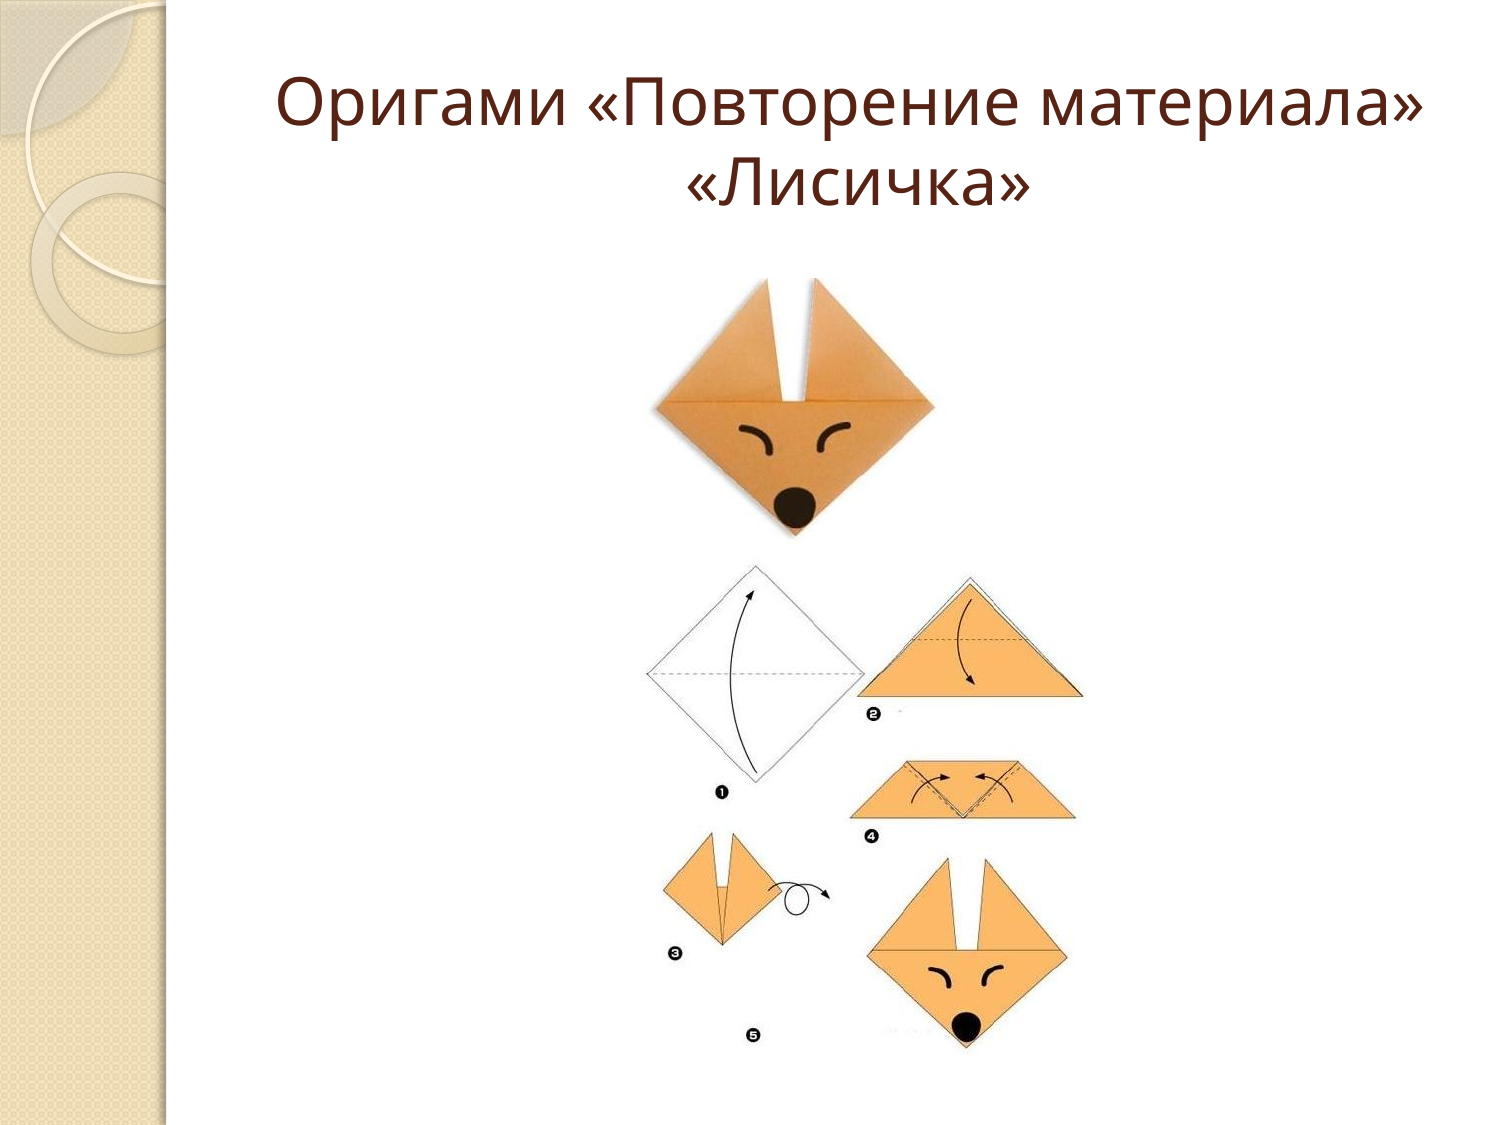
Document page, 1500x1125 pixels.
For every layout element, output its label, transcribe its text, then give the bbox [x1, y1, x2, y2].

title Оригами «Повторение материала» «Лисичка» [235, 45, 1466, 233]
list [454, 278, 1265, 1067]
